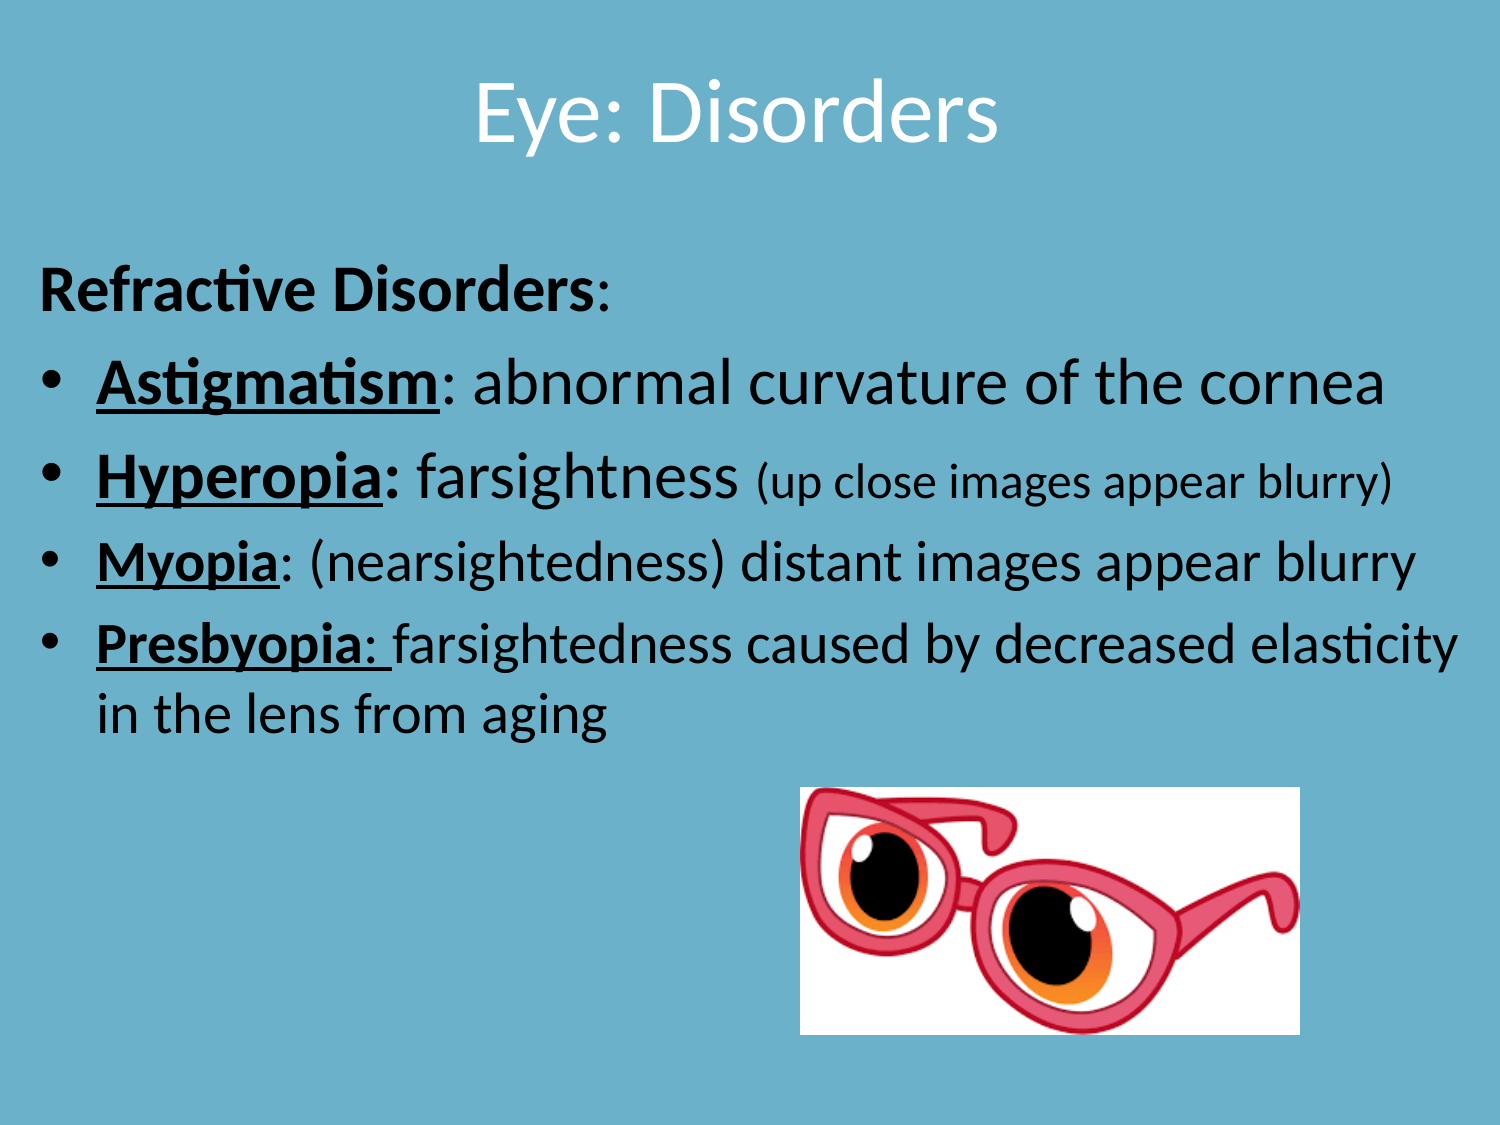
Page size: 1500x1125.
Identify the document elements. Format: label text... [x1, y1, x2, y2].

list Refractive Disorders: Astigmatism: abnormal curvature of the cornea Hyperopia: farsightness (up close images appear blurry) Myopia: (nearsightedness) distant images appear blurry Presbyopia: farsightedness caused by decreased elasticity in the lens from aging [24, 237, 1475, 1063]
picture [799, 787, 1301, 1035]
title Eye: Disorders [62, 12, 1413, 200]
